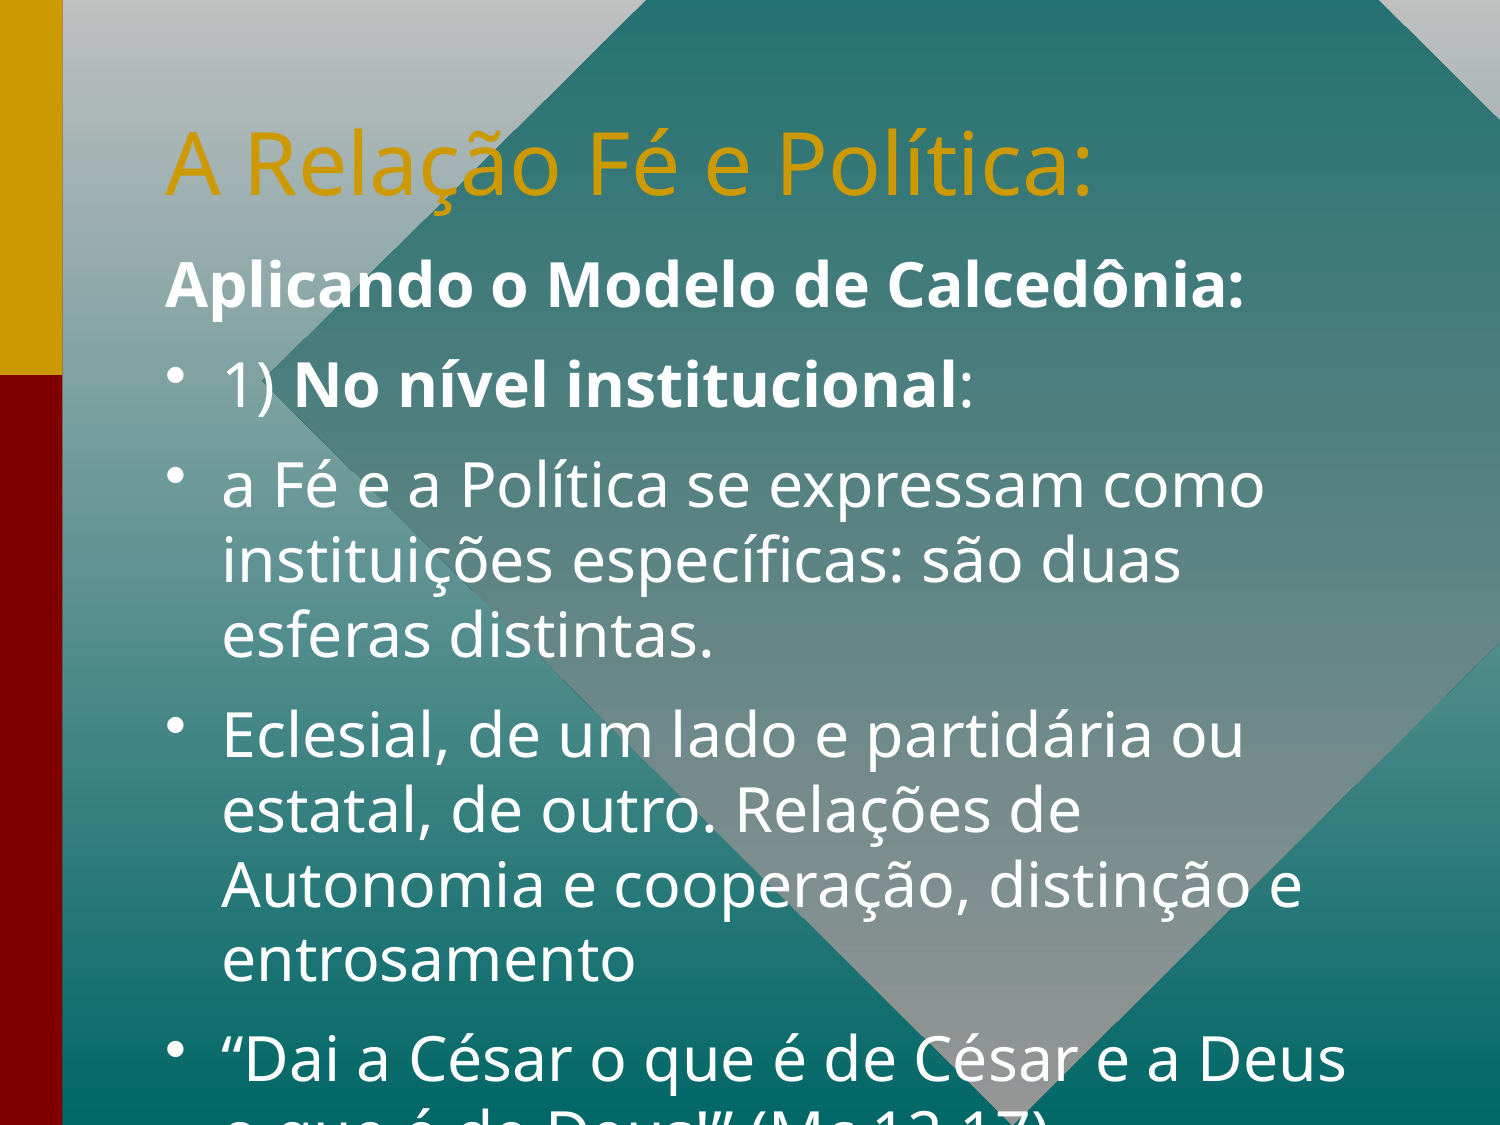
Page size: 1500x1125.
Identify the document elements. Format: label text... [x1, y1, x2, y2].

list Aplicando o Modelo de Calcedônia: 1) No nível institucional: a Fé e a Política se expressam como instituições específicas: são duas esferas distintas. Eclesial, de um lado e partidária ou estatal, de outro. Relações de Autonomia e cooperação, distinção e entrosamento “Dai a César o que é de César e a Deus o que é de Deus!” (Mc 12,17) [150, 237, 1388, 1038]
title A Relação Fé e Política: [150, 99, 1350, 237]
